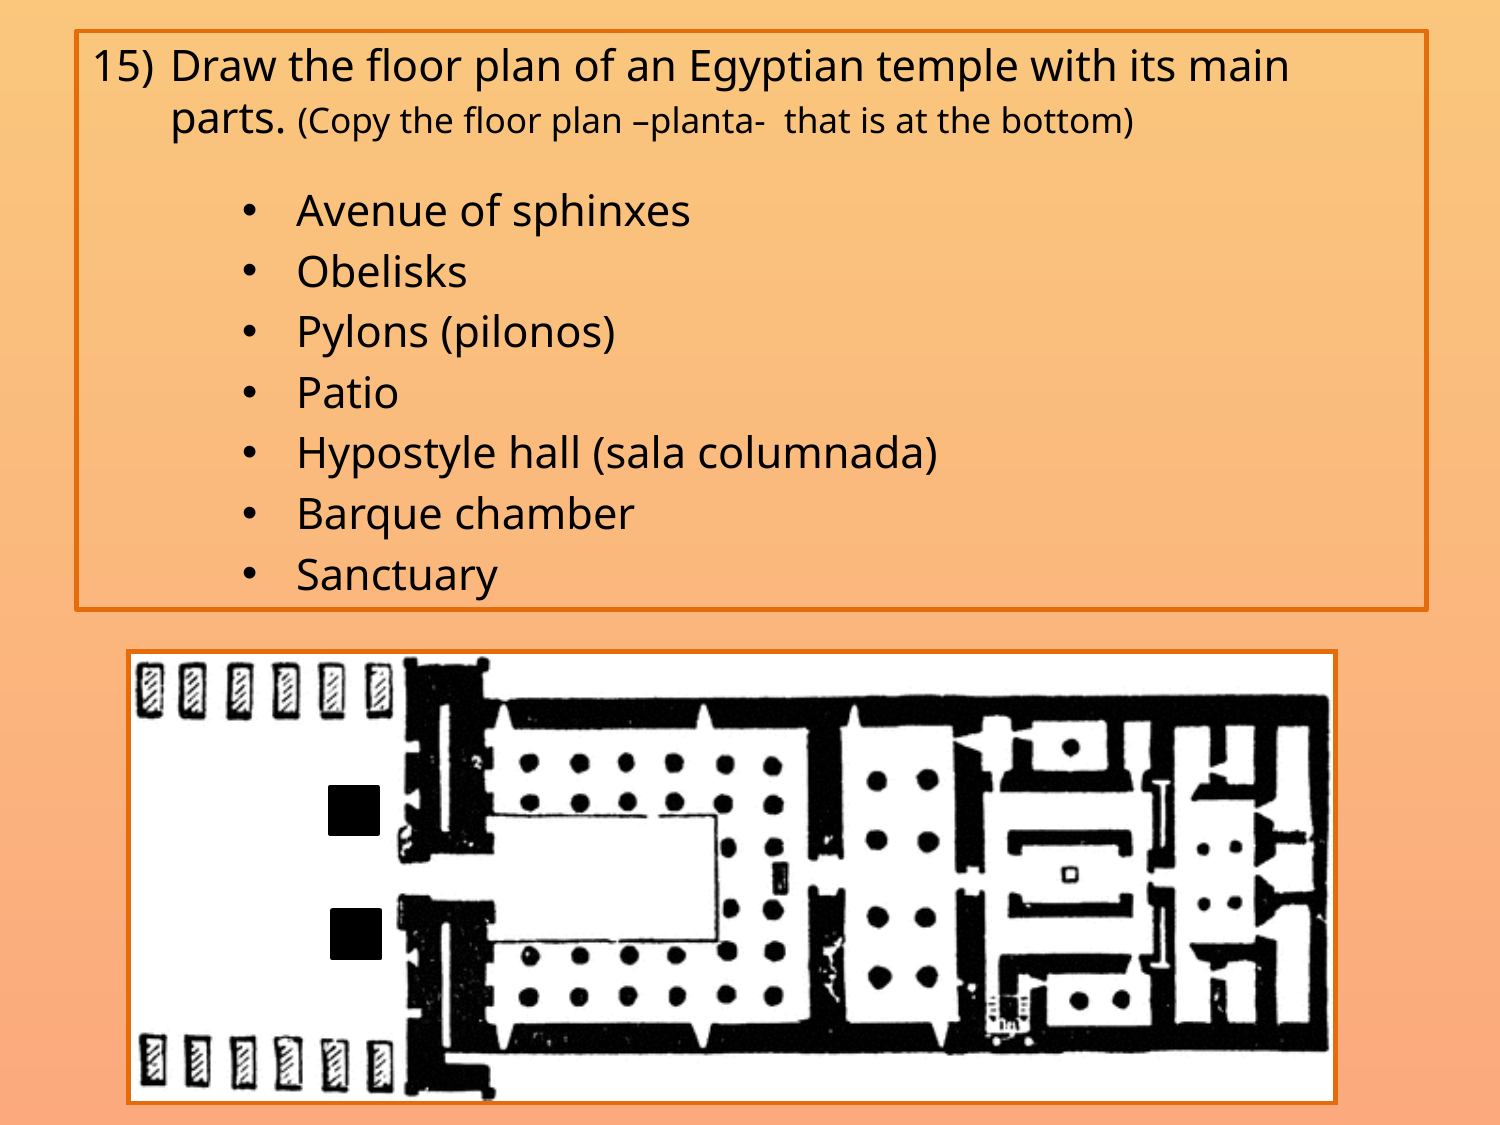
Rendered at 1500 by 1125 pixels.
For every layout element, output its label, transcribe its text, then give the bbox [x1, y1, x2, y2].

picture [130, 653, 1334, 1101]
list Draw the floor plan of an Egyptian temple with its main parts. (Copy the floor plan –planta- that is at the bottom) Avenue of sphinxes Obelisks Pylons (pilonos) Patio Hypostyle hall (sala columnada) Barque chamber Sanctuary [76, 30, 1427, 610]
